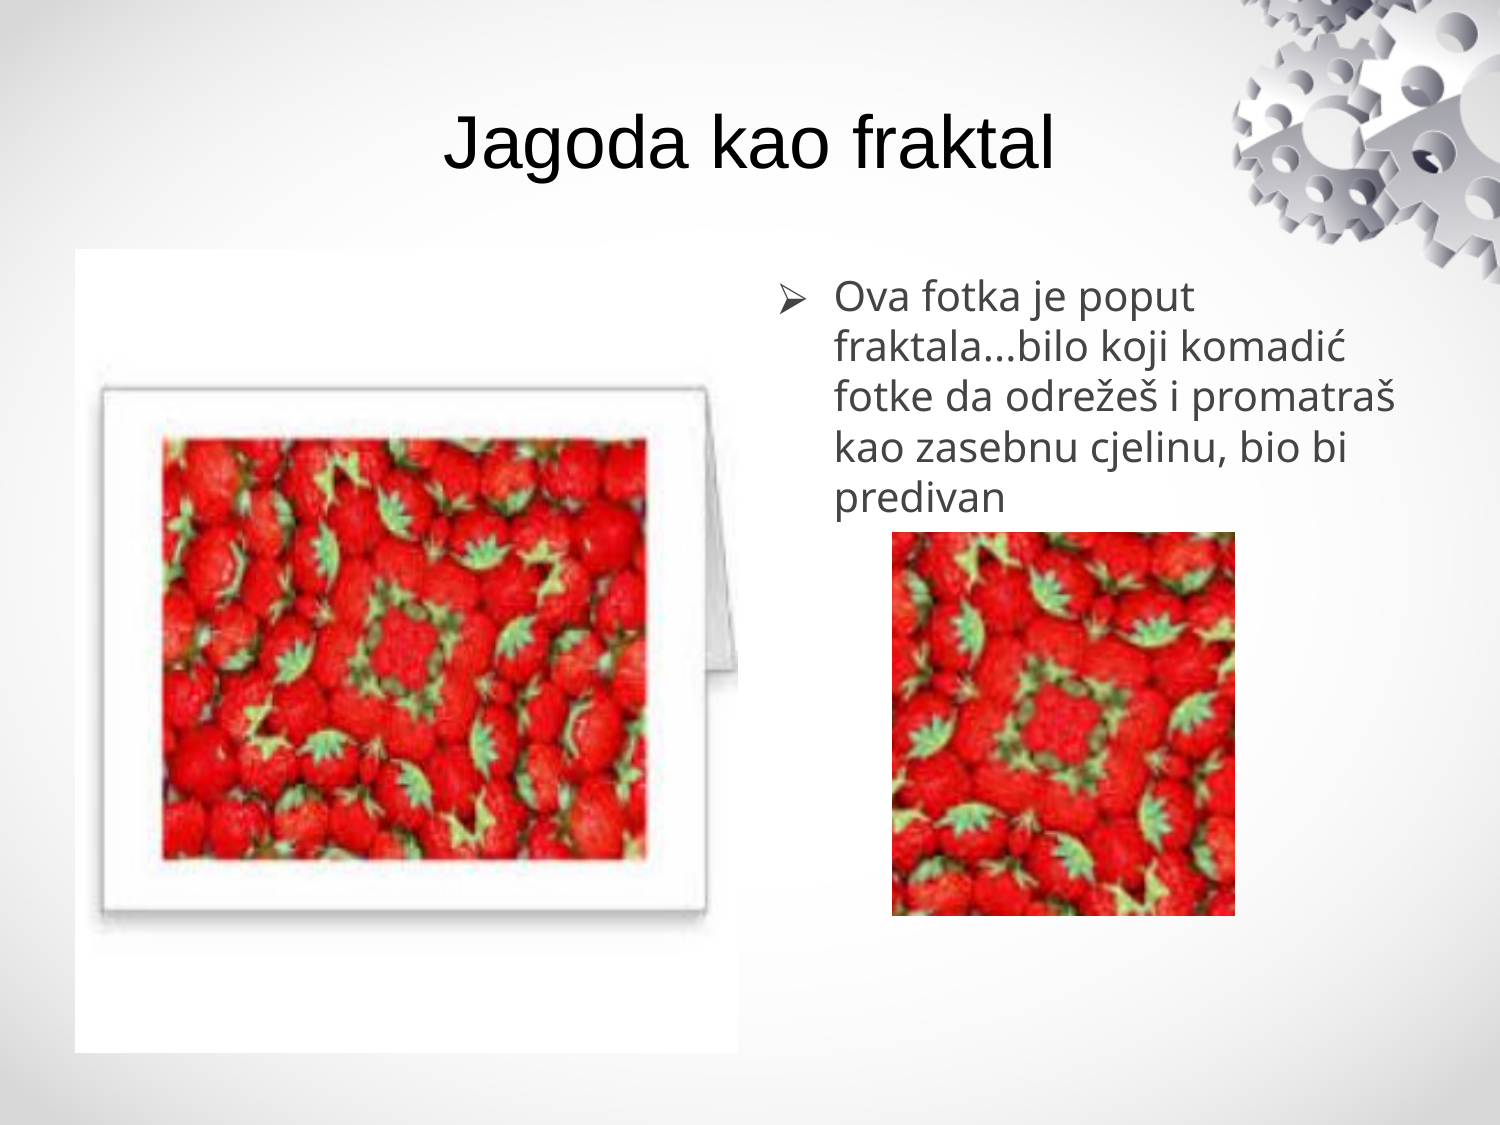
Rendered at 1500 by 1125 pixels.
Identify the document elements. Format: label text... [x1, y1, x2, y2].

picture [0, 0, 1500, 1125]
title Jagoda kao fraktal [74, 44, 1426, 233]
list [74, 249, 738, 1053]
list Ova fotka je poput fraktala...bilo koji komadić fotke da odrežeš i promatraš kao zasebnu cjelinu, bio bi predivan [762, 262, 1426, 1006]
